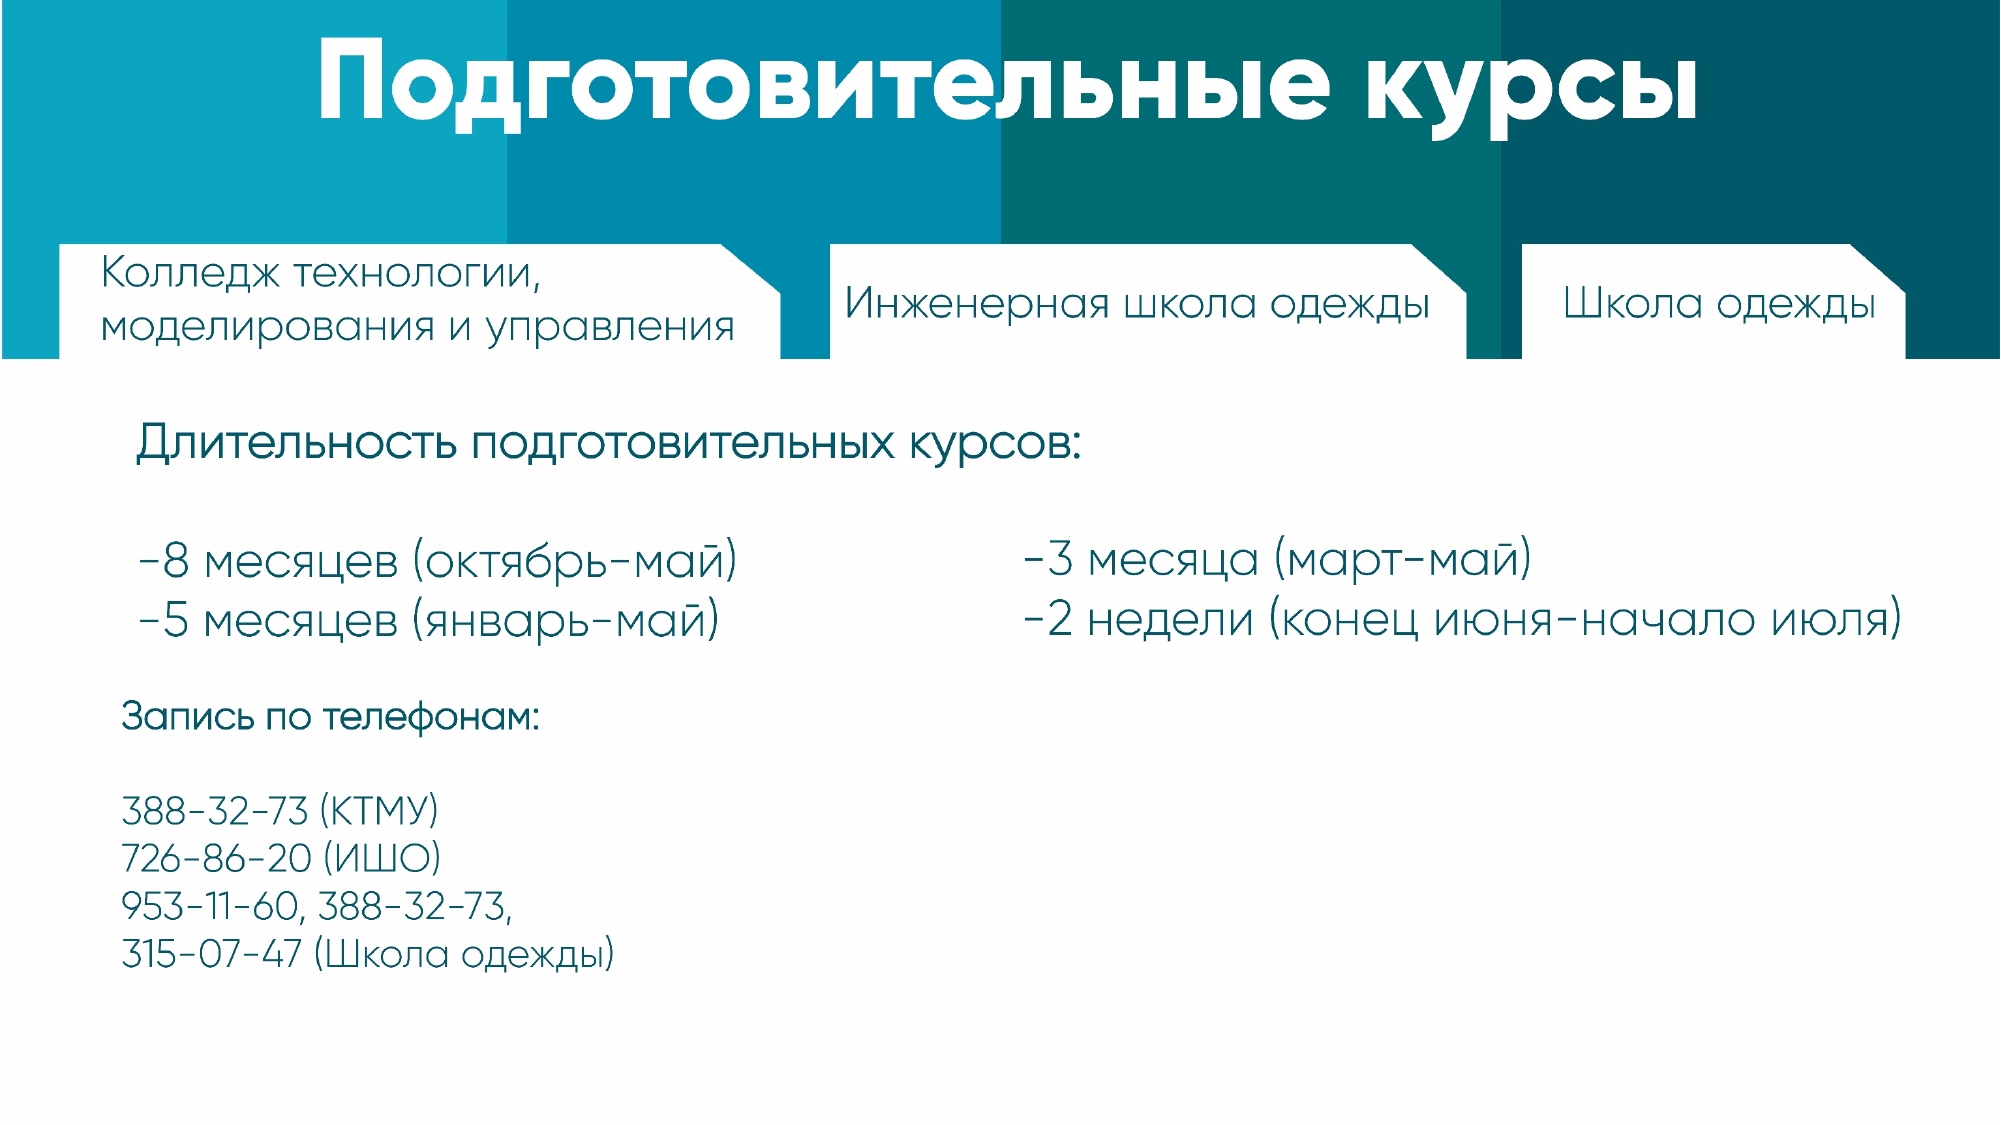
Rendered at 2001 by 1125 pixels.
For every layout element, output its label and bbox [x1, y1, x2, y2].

list [0, 0, 2000, 1125]
